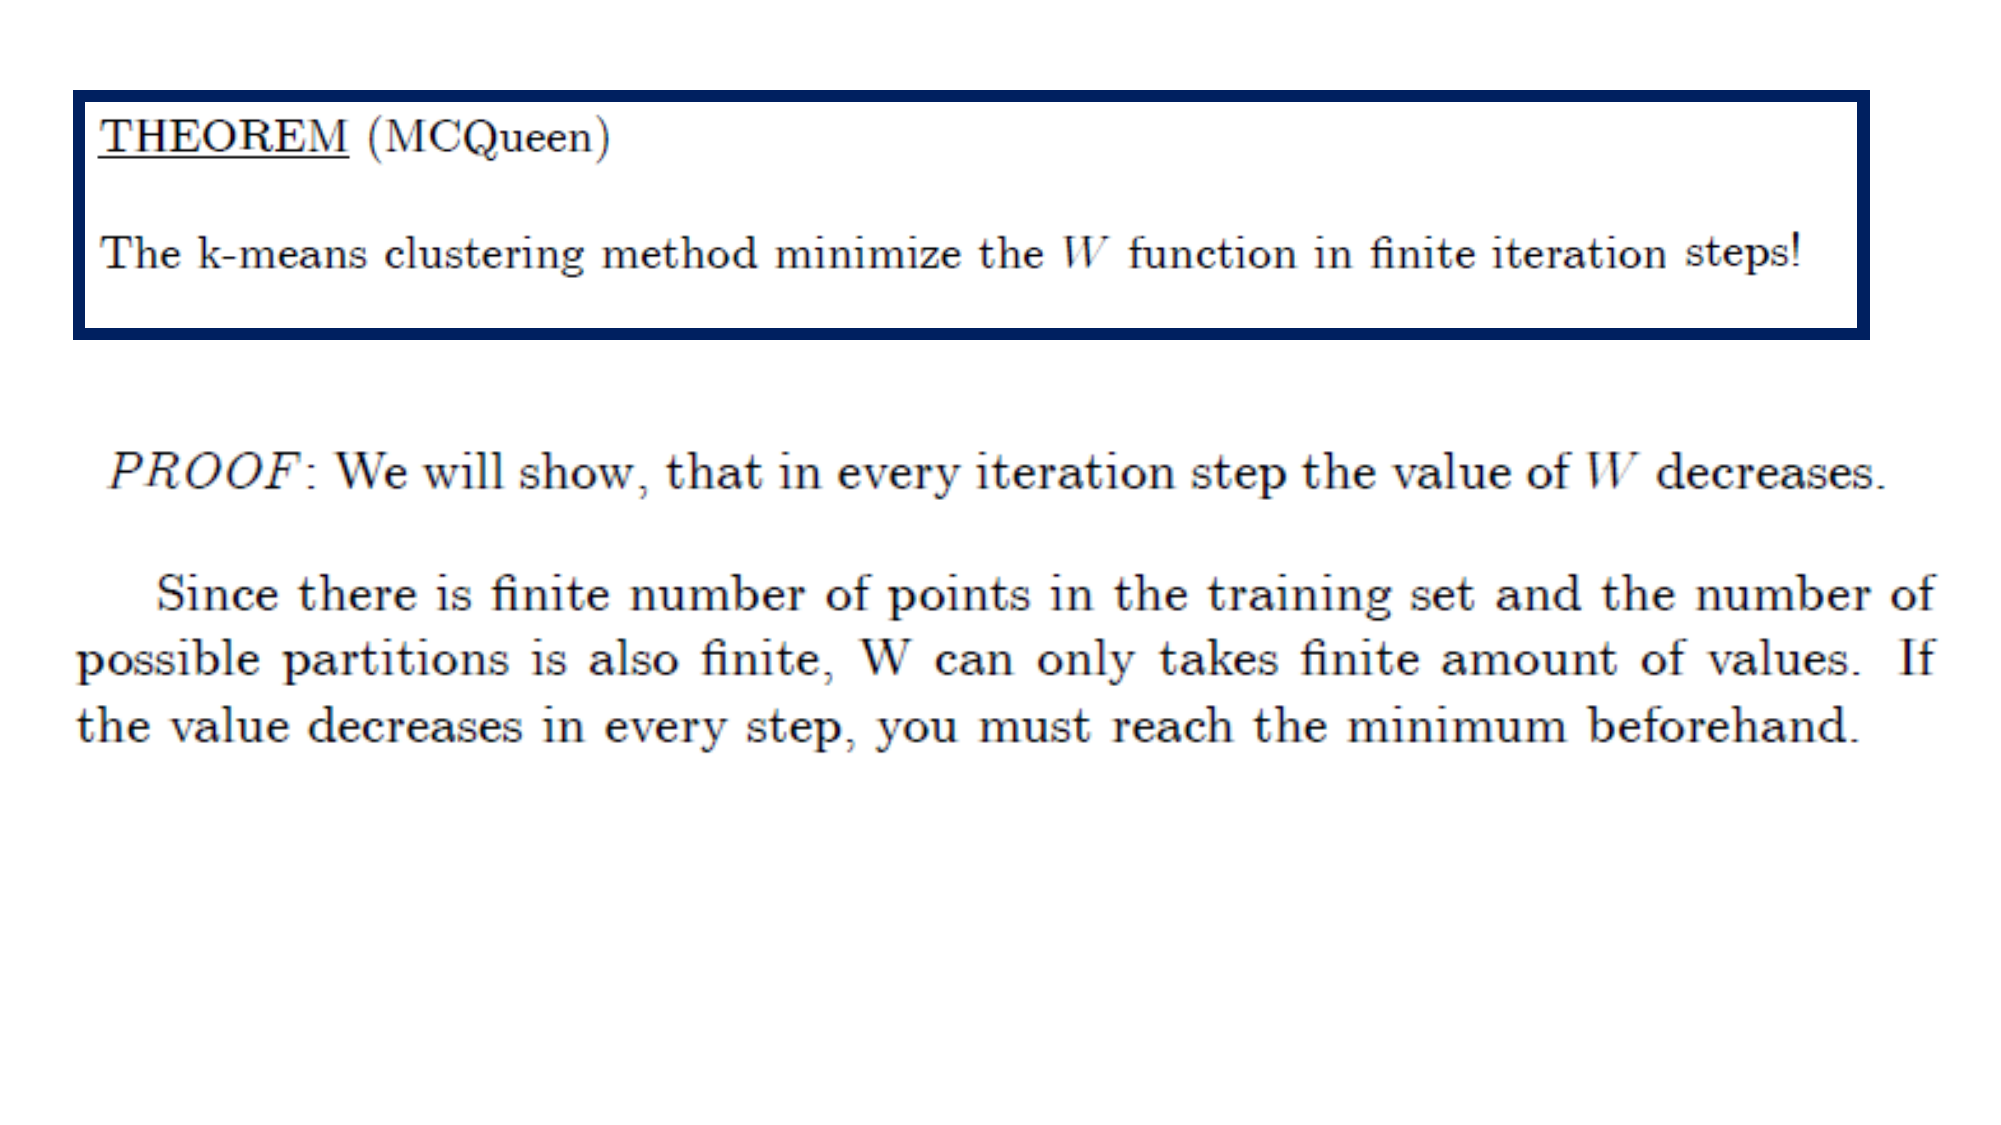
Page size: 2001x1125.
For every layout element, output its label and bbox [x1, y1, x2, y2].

picture [0, 416, 2000, 776]
picture [78, 95, 1864, 335]
